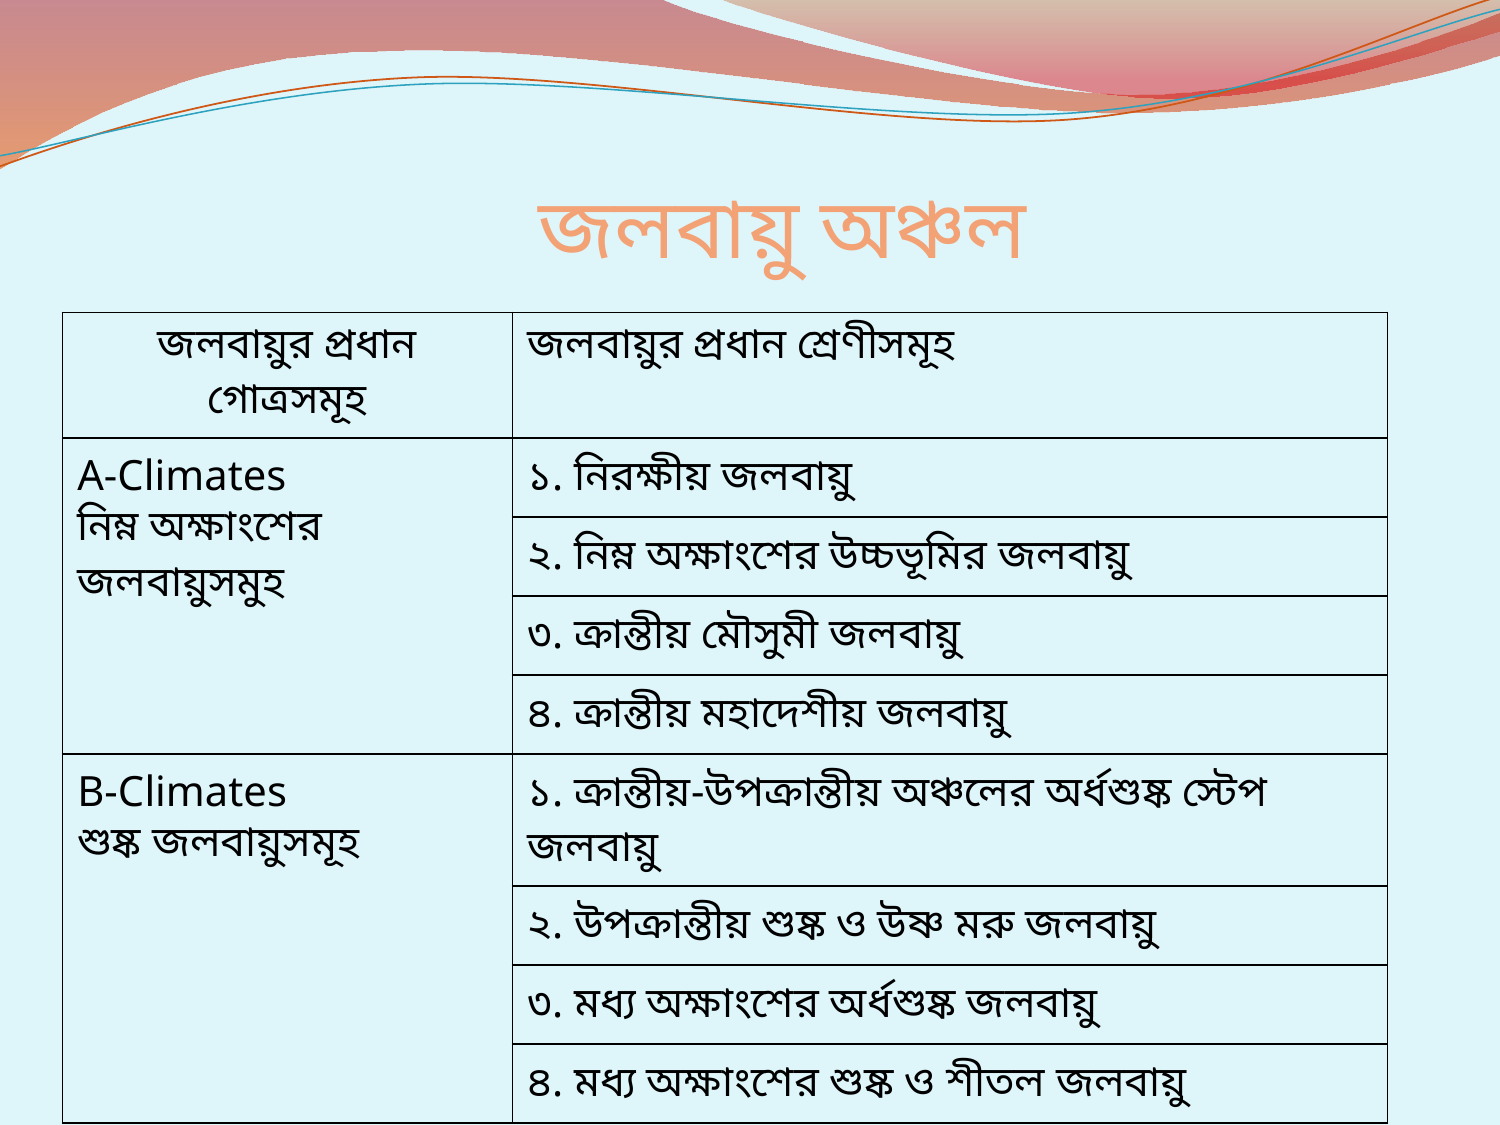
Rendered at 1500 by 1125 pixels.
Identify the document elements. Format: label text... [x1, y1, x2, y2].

table_cell ২. উপক্রান্তীয় শুষ্ক ও উষ্ণ মরু জলবায়ু [513, 887, 1387, 964]
table_cell ৩. মধ্য অক্ষাংশের অর্ধশুষ্ক জলবায়ু [513, 966, 1387, 1043]
table_cell ৪. ক্রান্তীয় মহাদেশীয় জলবায়ু [513, 676, 1387, 753]
table_cell ২. নিম্ন অক্ষাংশের উচ্চভূমির জলবায়ু [513, 518, 1387, 595]
table_cell B-Climates শুষ্ক জলবায়ুসমূহ [63, 755, 512, 1122]
table_cell ১. নিরক্ষীয় জলবায়ু [513, 439, 1387, 516]
table_cell A-Climates নিম্ন অক্ষাংশের জলবায়ুসমুহ [63, 439, 512, 753]
table_header জলবায়ুর প্রধান শ্রেণীসমূহ [513, 313, 1387, 437]
table_cell ৩. ক্রান্তীয় মৌসুমী জলবায়ু [513, 597, 1387, 674]
table_header জলবায়ুর প্রধান গোত্রসমূহ [63, 313, 512, 437]
table_cell ১. ক্রান্তীয়-উপক্রান্তীয় অঞ্চলের অর্ধশুষ্ক স্টেপ জলবায়ু [513, 755, 1387, 885]
table_cell ৪. মধ্য অক্ষাংশের শুষ্ক ও শীতল জলবায়ু [513, 1045, 1387, 1122]
title জলবায়ু অঞ্চল [75, 99, 1425, 275]
